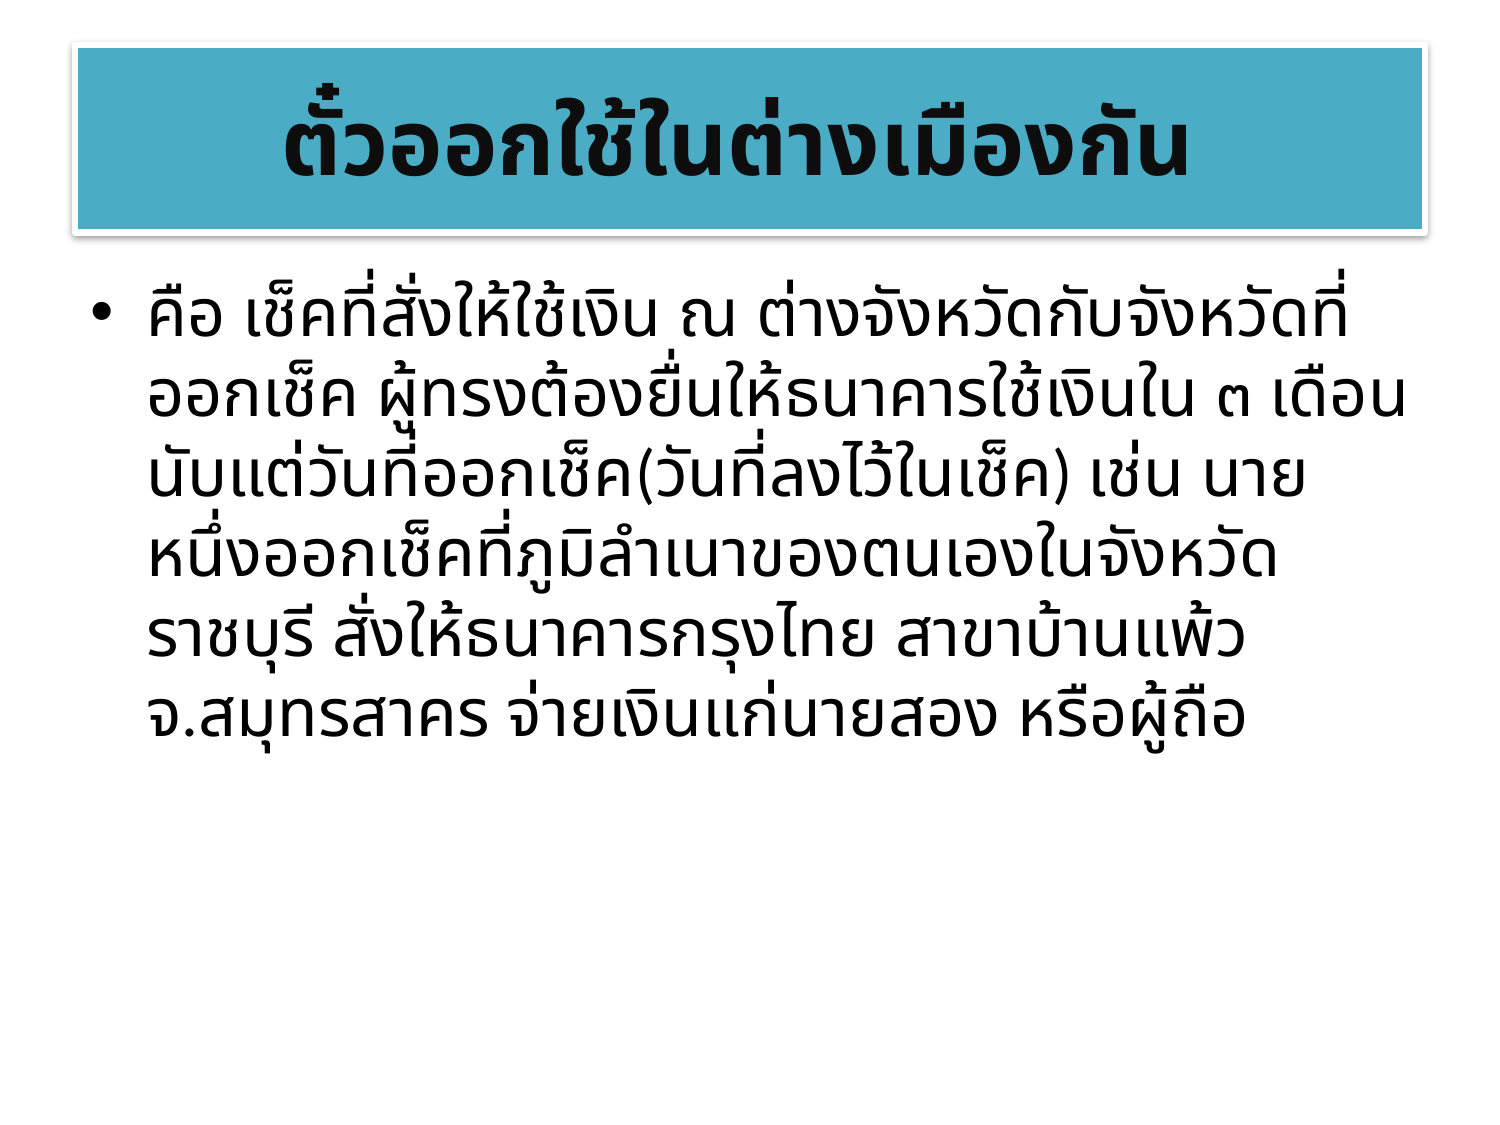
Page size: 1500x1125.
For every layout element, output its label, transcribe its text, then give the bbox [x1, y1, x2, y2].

list คือ เช็คที่สั่งให้ใช้เงิน ณ ต่างจังหวัดกับจังหวัดที่ออกเช็ค ผู้ทรงต้องยื่นให้ธนาคารใช้เงินใน ๓ เดือนนับแต่วันที่ออกเช็ค(วันที่ลงไว้ในเช็ค) เช่น นายหนึ่งออกเช็คที่ภูมิลำเนาของตนเองในจังหวัดราชบุรี สั่งให้ธนาคารกรุงไทย สาขาบ้านแพ้ว จ.สมุทรสาคร จ่ายเงินแก่นายสอง หรือผู้ถือ [75, 262, 1425, 1005]
title ตั๋วออกใช้ในต่างเมืองกัน [72, 42, 1428, 236]
